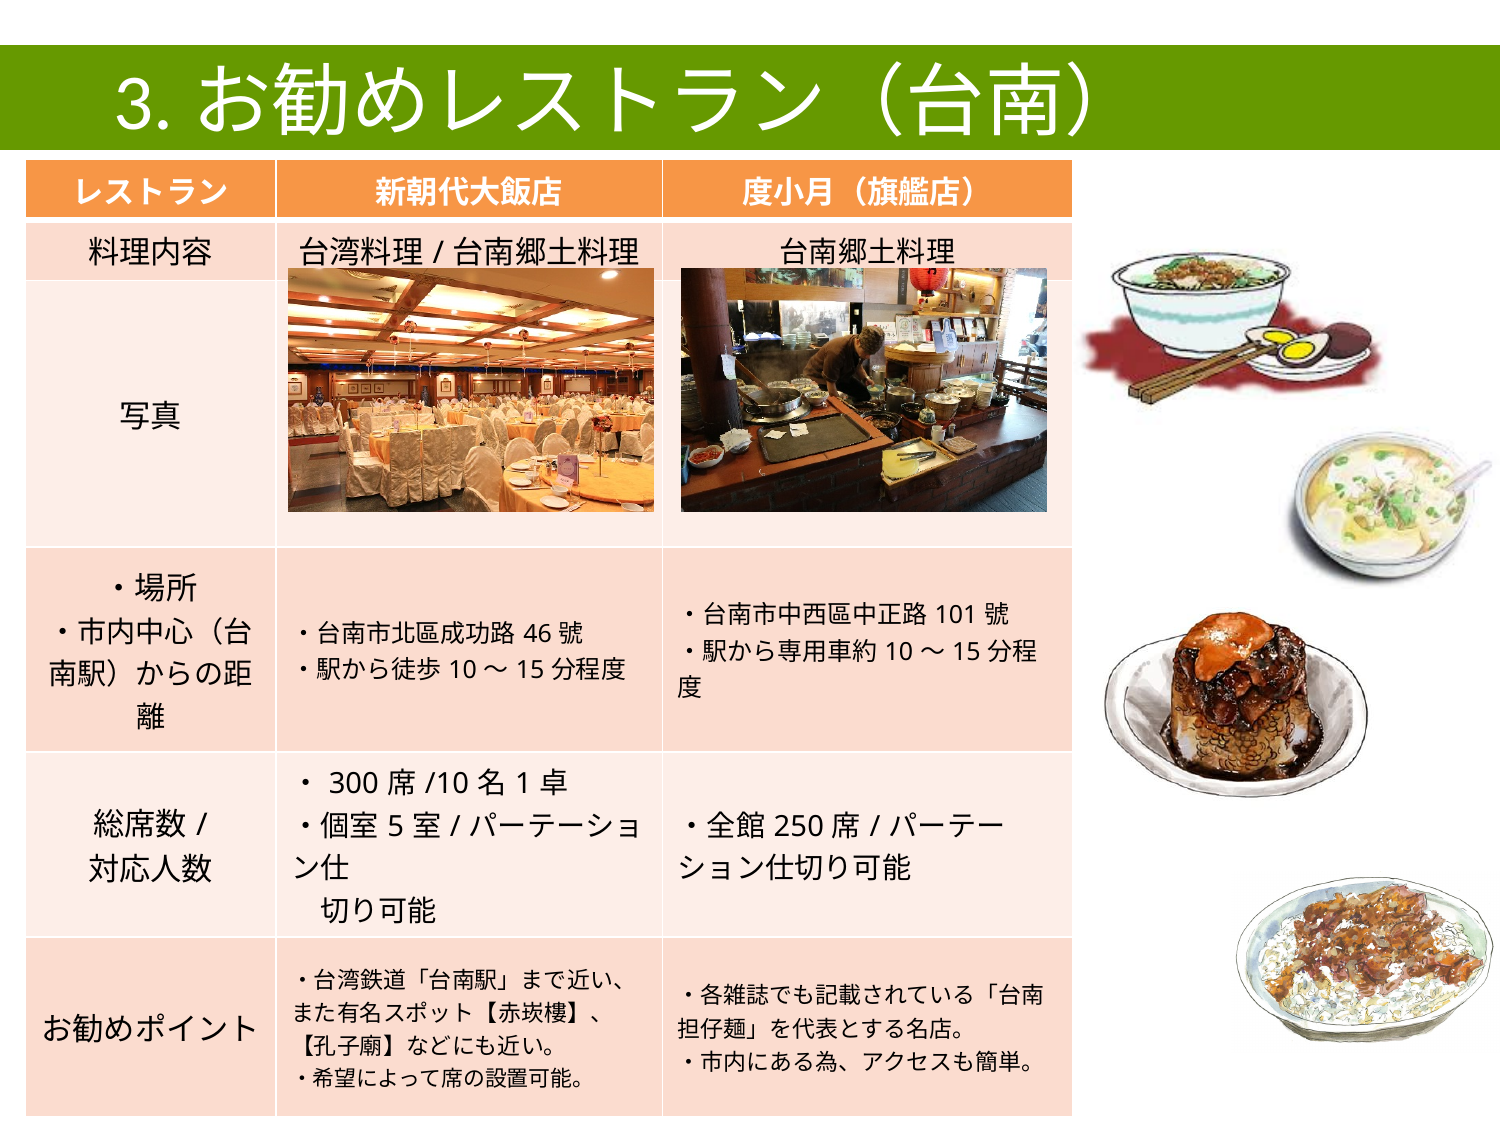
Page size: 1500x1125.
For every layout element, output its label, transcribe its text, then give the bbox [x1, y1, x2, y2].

table_cell ・台湾鉄道「台南駅」まで近い、また有名スポット【赤崁樓】、【孔子廟】などにも近い。 ・希望によって席の設置可能。 [277, 938, 662, 1116]
picture [681, 268, 1047, 512]
table_cell ・台南市中西區中正路101號 ・駅から専用車約10～15分程度 [663, 548, 1072, 751]
table_cell ・場所 ・市内中心（台南駅）からの距離 [26, 548, 275, 751]
table_cell 写真 [26, 281, 275, 546]
table_header 度小月（旗艦店） [663, 160, 1072, 217]
picture [1100, 607, 1387, 808]
picture [1072, 225, 1500, 589]
table_cell 総席数/ 対応人数 [26, 753, 275, 936]
table_cell ・台南市北區成功路46號 ・駅から徒歩10～15分程度 [277, 548, 662, 751]
table_cell ・300席/10名1卓 ・個室5室/パーテーション仕 切り可能 [277, 753, 662, 936]
picture [288, 268, 654, 512]
table_cell [277, 281, 662, 546]
table_cell 料理内容 [26, 223, 275, 280]
title 3.お勧めレストラン（台南） [0, 45, 1500, 150]
table_cell [663, 281, 1072, 546]
table_cell 台湾料理/台南郷土料理 [277, 223, 662, 280]
table_cell 台南郷土料理 [663, 223, 1072, 280]
picture [1231, 871, 1500, 1053]
table_header レストラン [26, 160, 275, 217]
table_header 新朝代大飯店 [277, 160, 662, 217]
table_cell ・各雑誌でも記載されている「台南担仔麺」を代表とする名店。 ・市内にある為、アクセスも簡単。 [663, 938, 1072, 1116]
table_cell お勧めポイント [26, 938, 275, 1116]
table_cell ・全館250席/パーテーション仕切り可能 [663, 753, 1072, 936]
